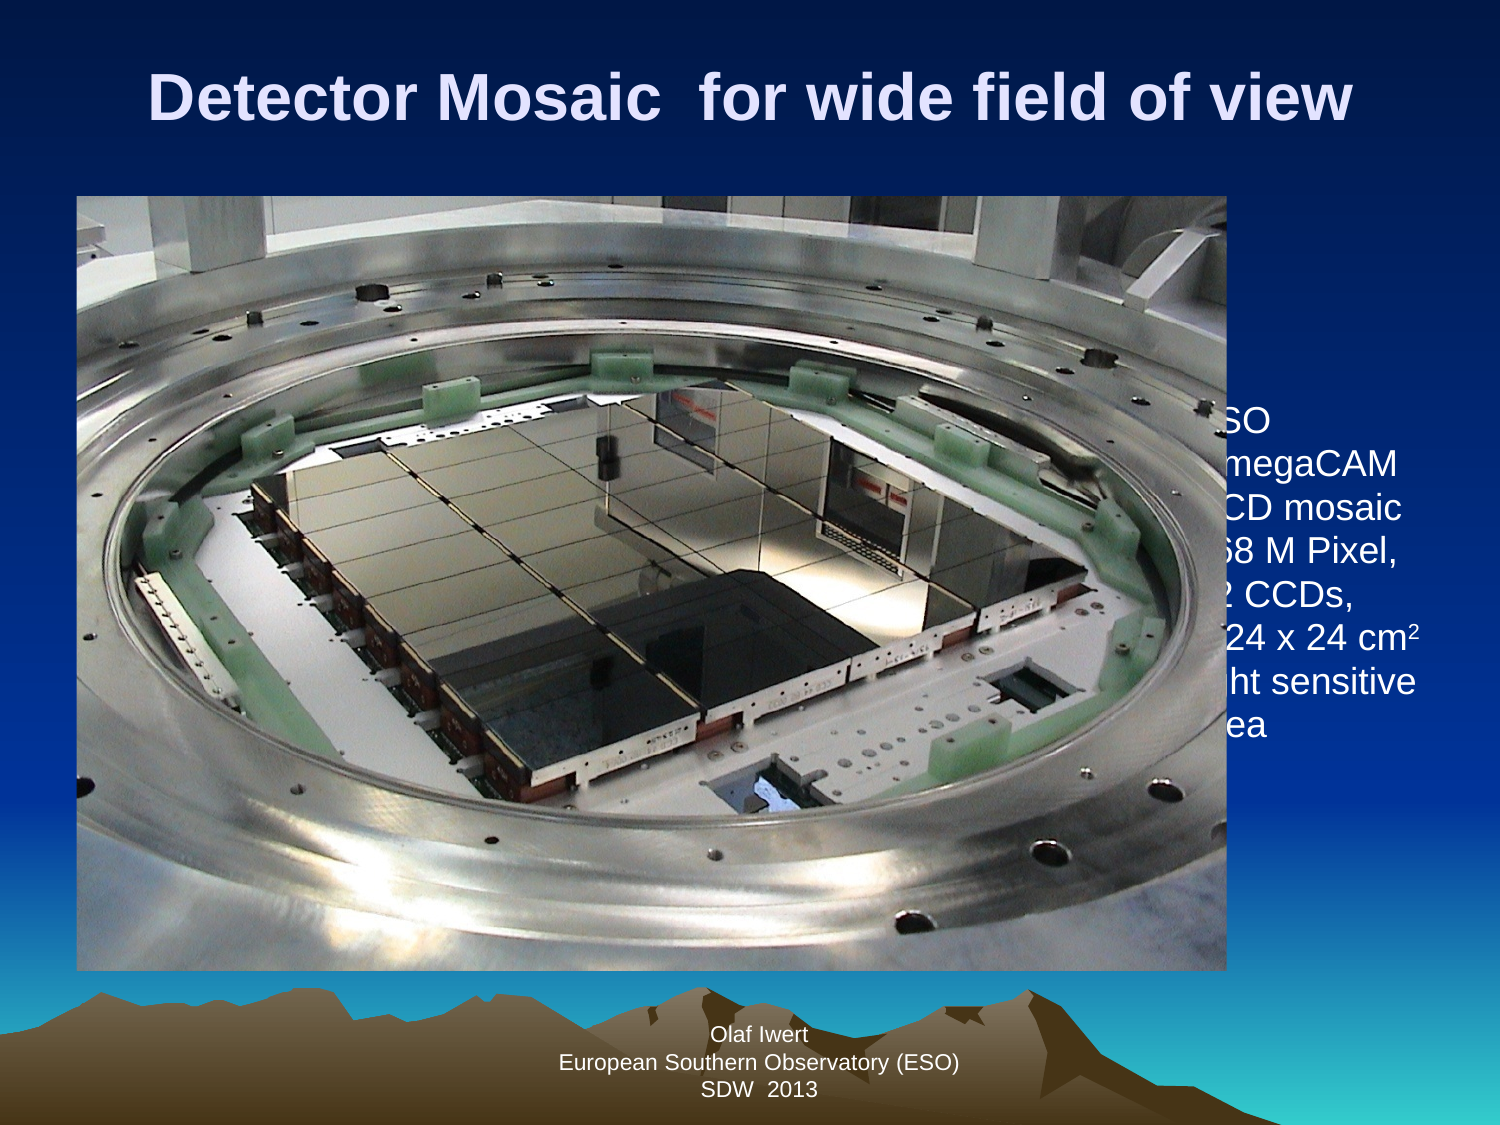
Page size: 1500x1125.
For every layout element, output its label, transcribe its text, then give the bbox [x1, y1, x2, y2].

picture [76, 196, 1227, 971]
text_box Detector Mosaic for wide field of view [76, 0, 1427, 188]
text_box ESO OmegaCAM CCD mosaic 268 M Pixel, 32 CCDs, ~ 24 x 24 cm2 light sensitive area [1231, 397, 1500, 753]
